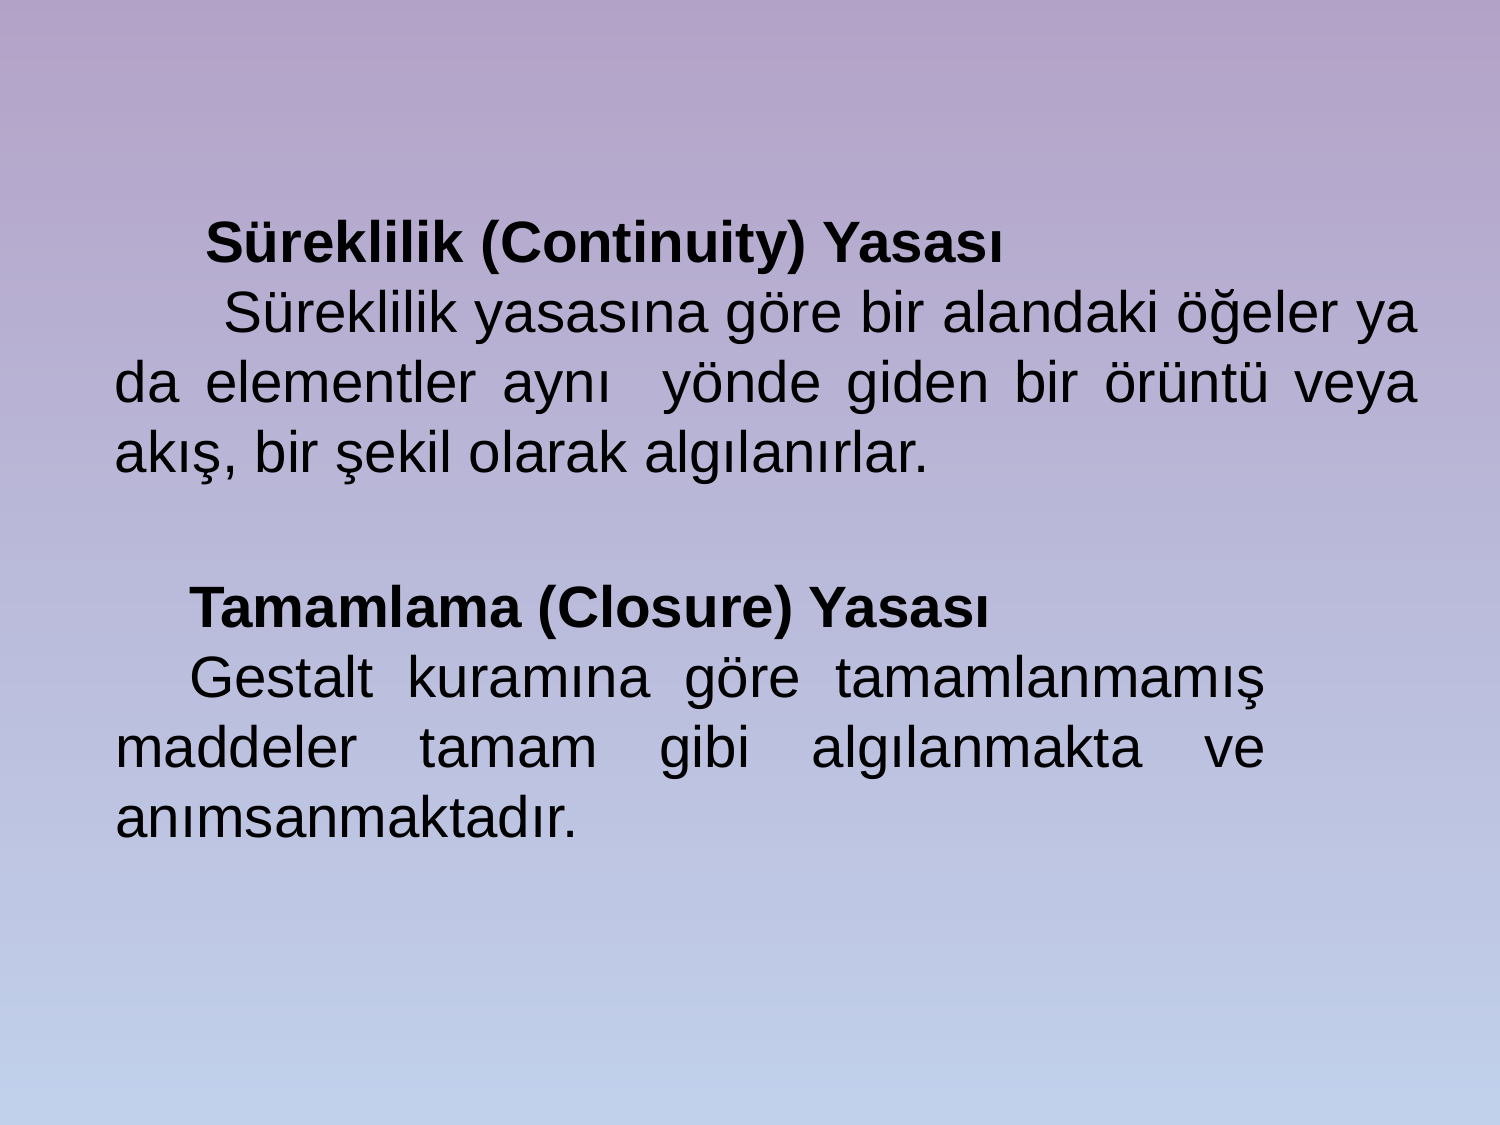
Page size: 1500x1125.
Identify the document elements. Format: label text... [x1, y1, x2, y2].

text_box Süreklilik (Continuity) Yasası Süreklilik yasasına göre bir alandaki öğeler ya da elementler aynı yönde giden bir örüntü veya akış, bir şekil olarak algılanırlar. [100, 196, 1435, 562]
text_box Tamamlama (Closure) Yasası Gestalt kuramına göre tamamlanmamış maddeler tamam gibi algılanmakta ve anımsanmaktadır. [100, 561, 1282, 927]
